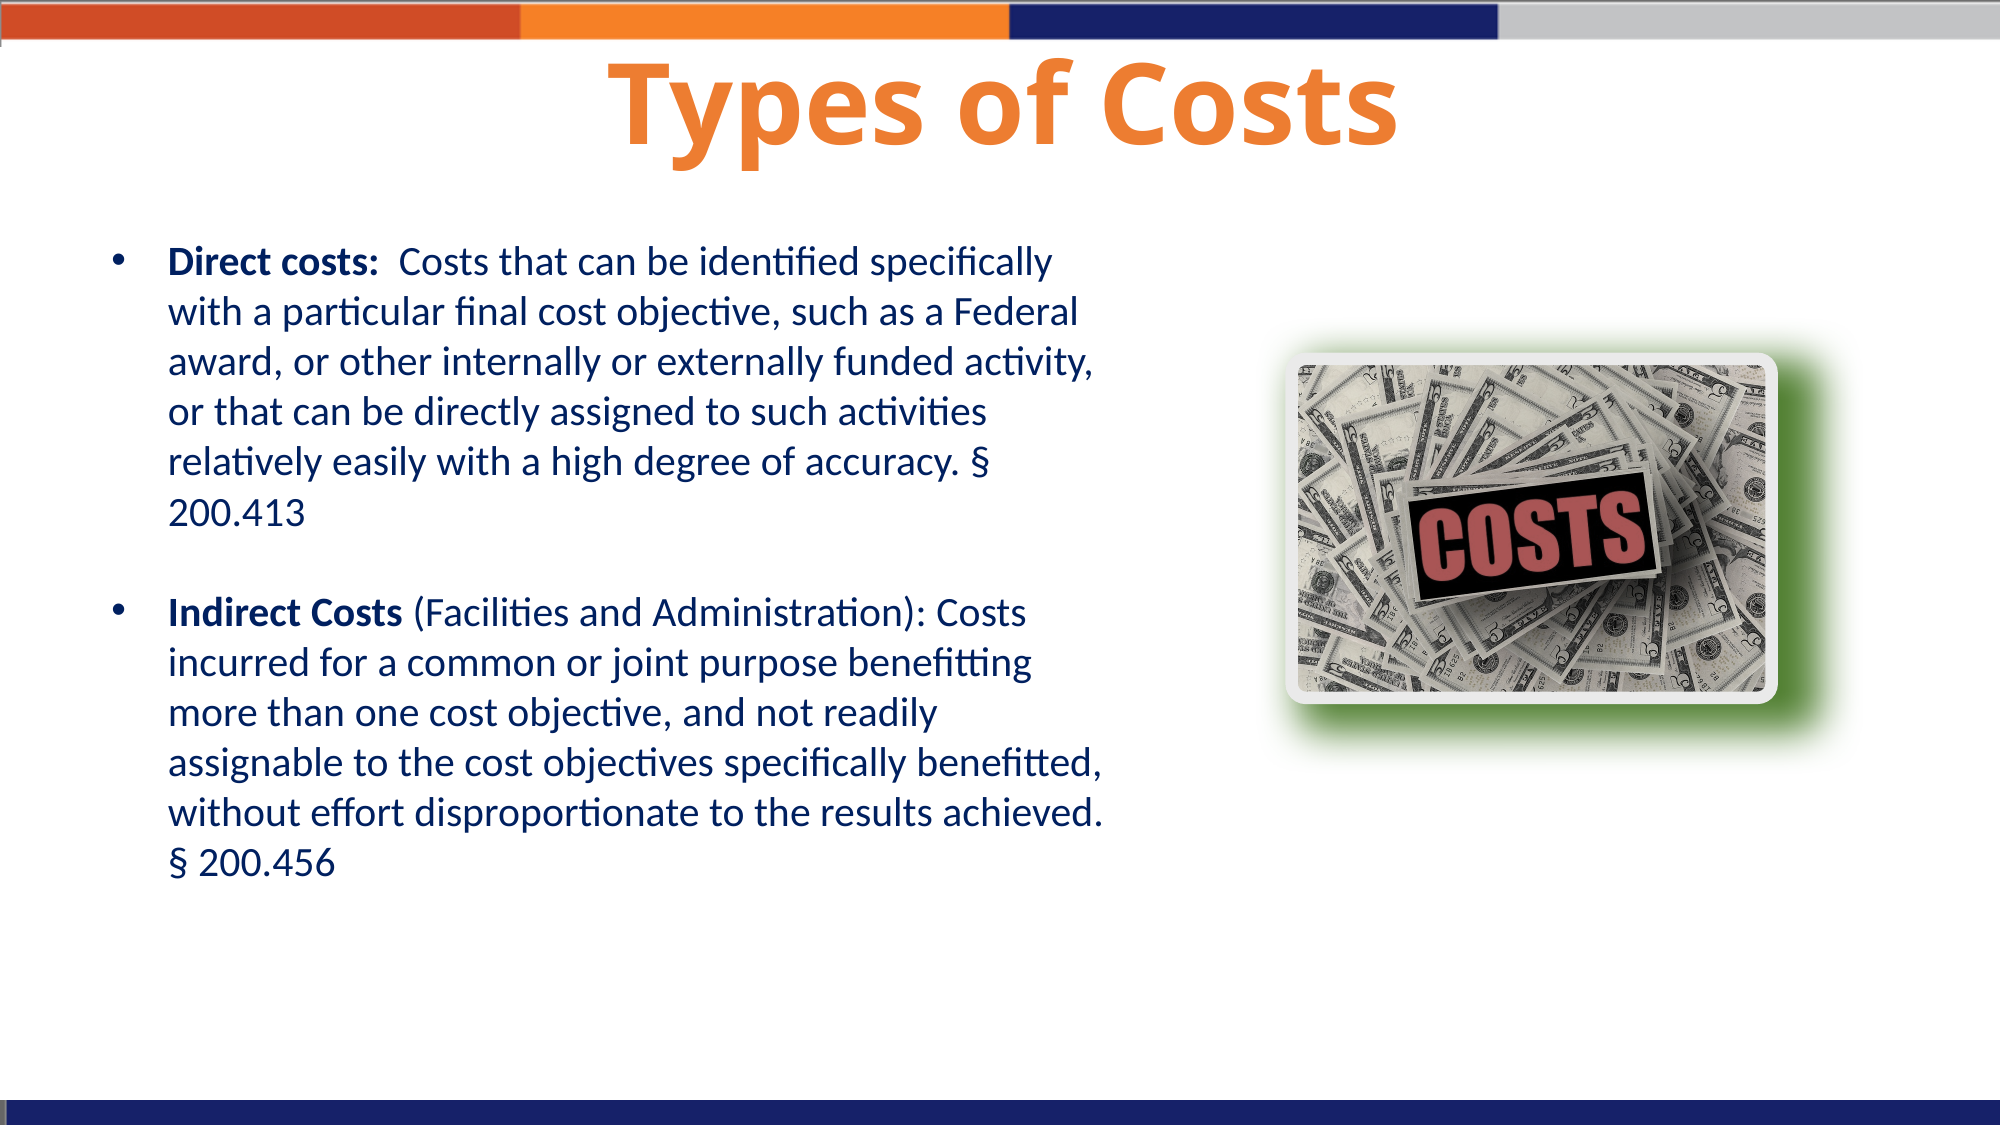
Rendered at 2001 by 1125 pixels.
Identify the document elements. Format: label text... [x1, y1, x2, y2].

picture [1291, 358, 1772, 698]
title Types of Costs [439, 48, 1569, 217]
picture [0, 0, 2000, 48]
picture [0, 1100, 2000, 1125]
text_box Direct costs: Costs that can be identified specifically with a particular final cost objective, such as a Federal award, or other internally or externally funded activity, or that can be directly assigned to such activities relatively easily with a high degree of accuracy. § 200.413 Indirect Costs (Facilities and Administration): Costs incurred for a common or joint purpose benefitting more than one cost objective, and not readily assignable to the cost objectives specifically benefitted, without effort disproportionate to the results achieved. § 200.456 [96, 226, 1135, 892]
